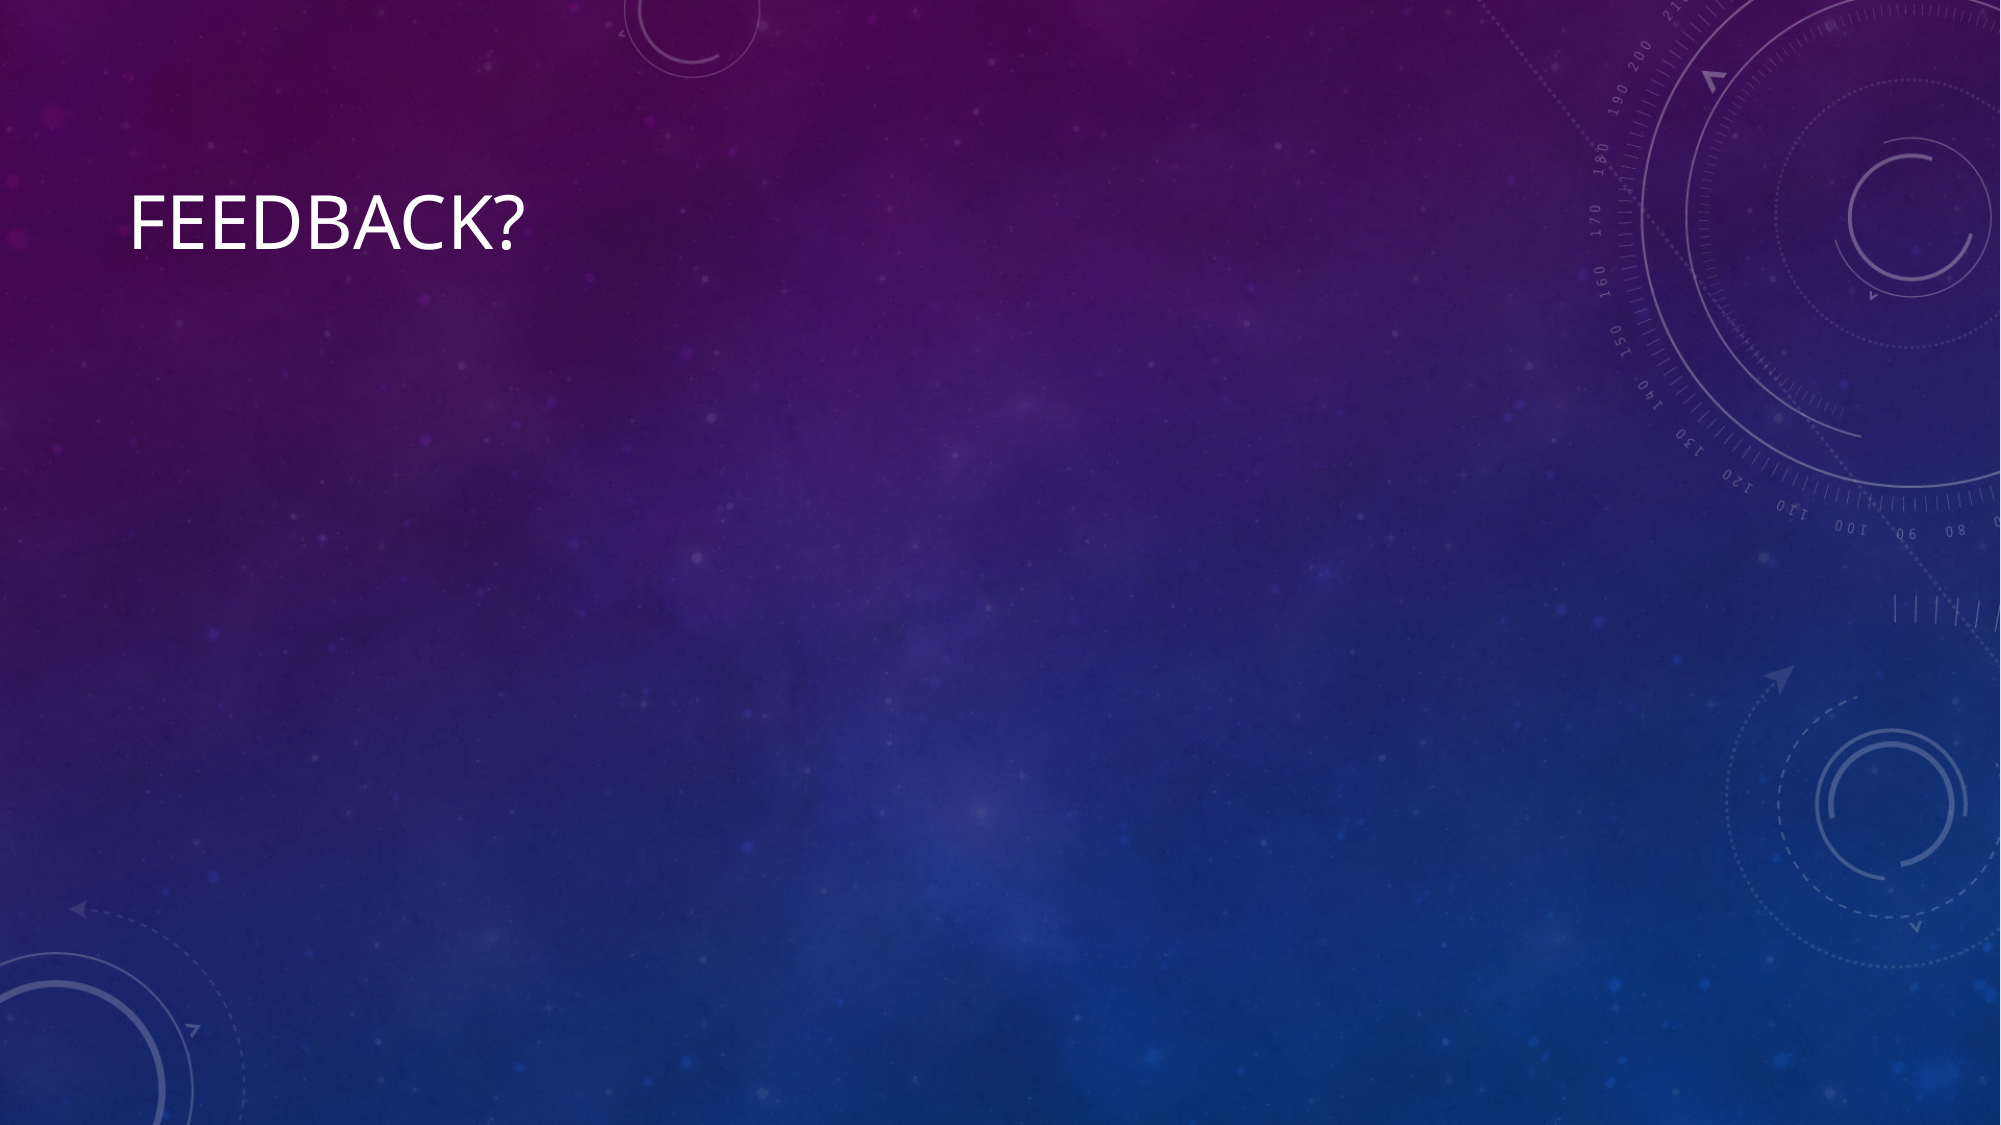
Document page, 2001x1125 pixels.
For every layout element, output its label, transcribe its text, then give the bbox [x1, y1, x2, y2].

picture [0, 0, 2001, 1125]
title Feedback? [112, 99, 1775, 339]
